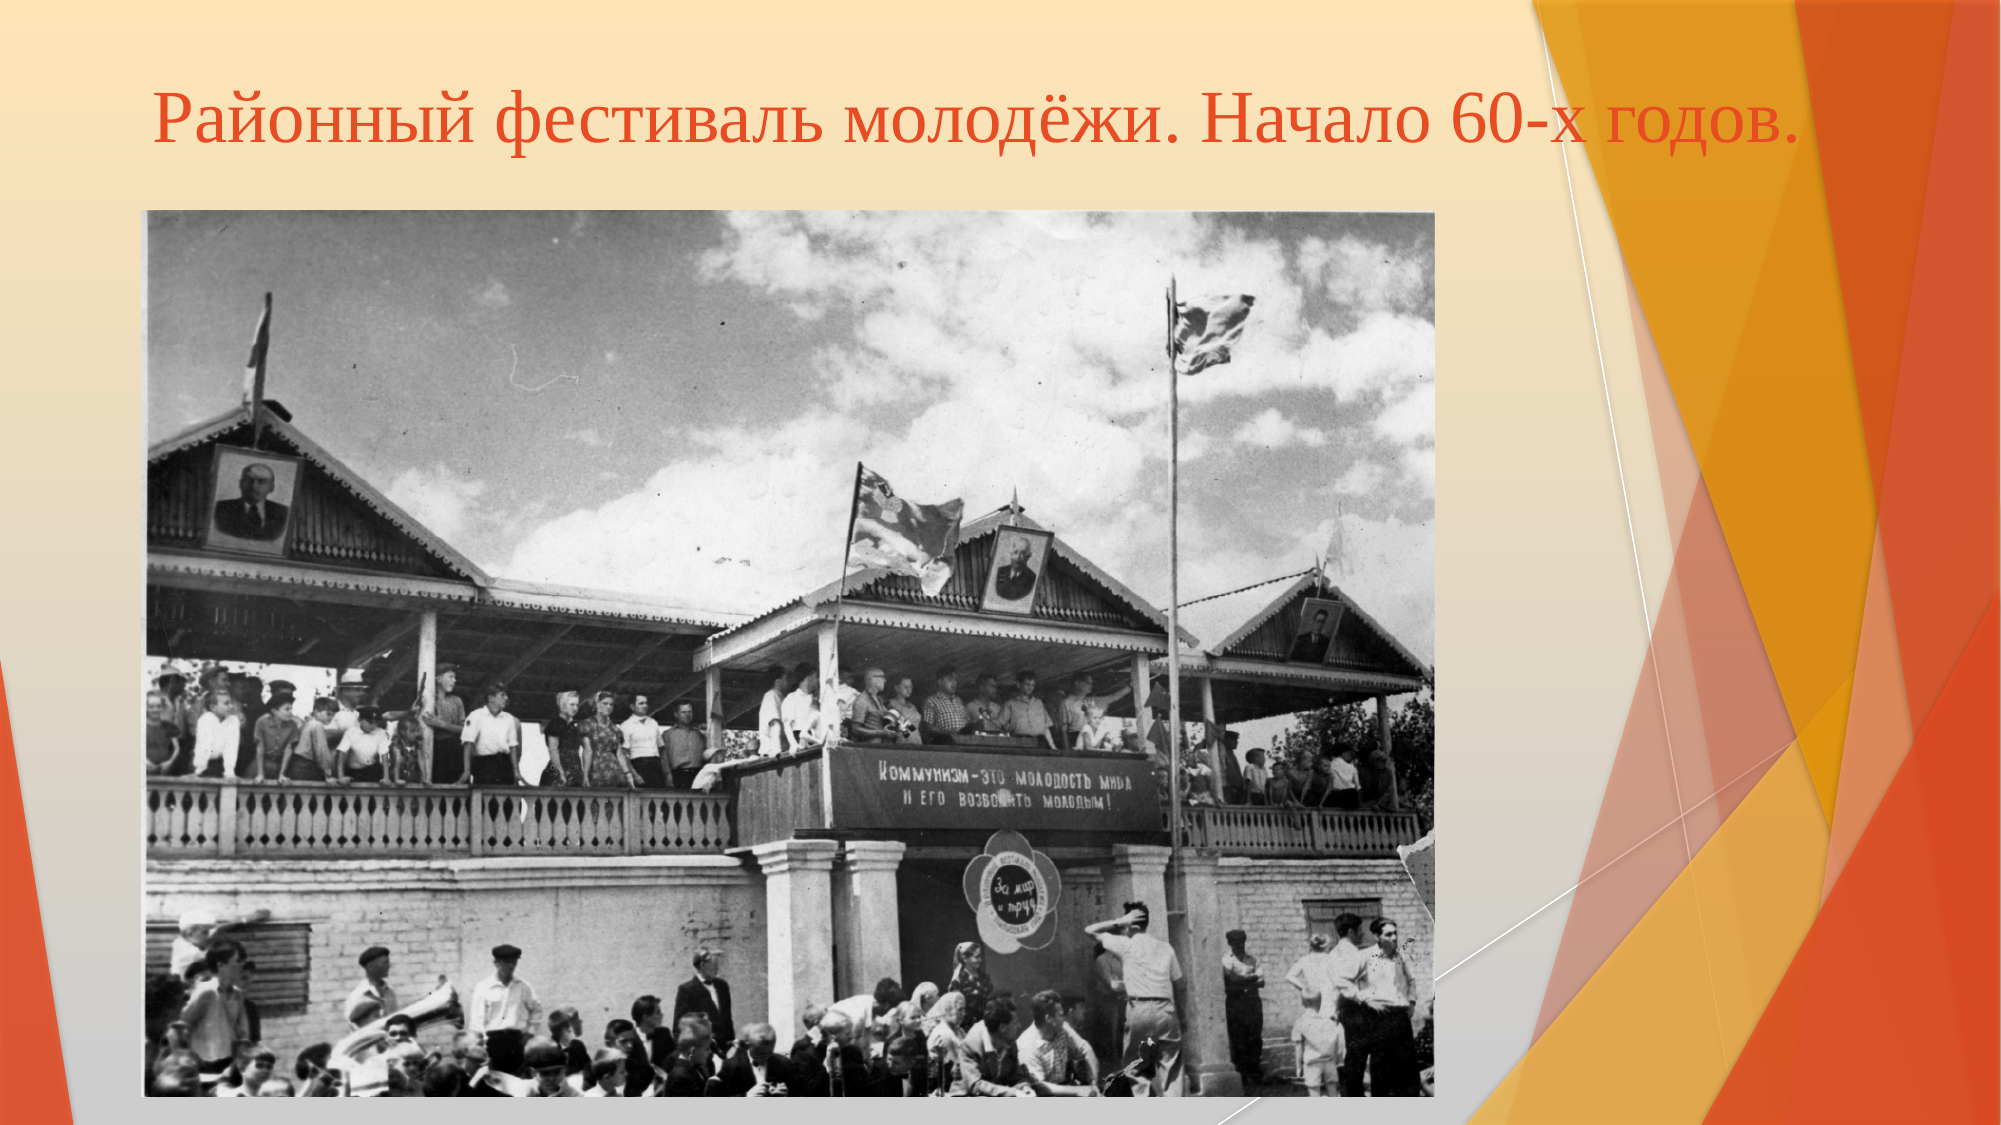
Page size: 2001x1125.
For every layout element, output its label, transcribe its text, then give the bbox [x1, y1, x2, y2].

title Районный фестиваль молодёжи. Начало 60-х годов. [137, 59, 1863, 276]
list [141, 210, 1436, 1097]
